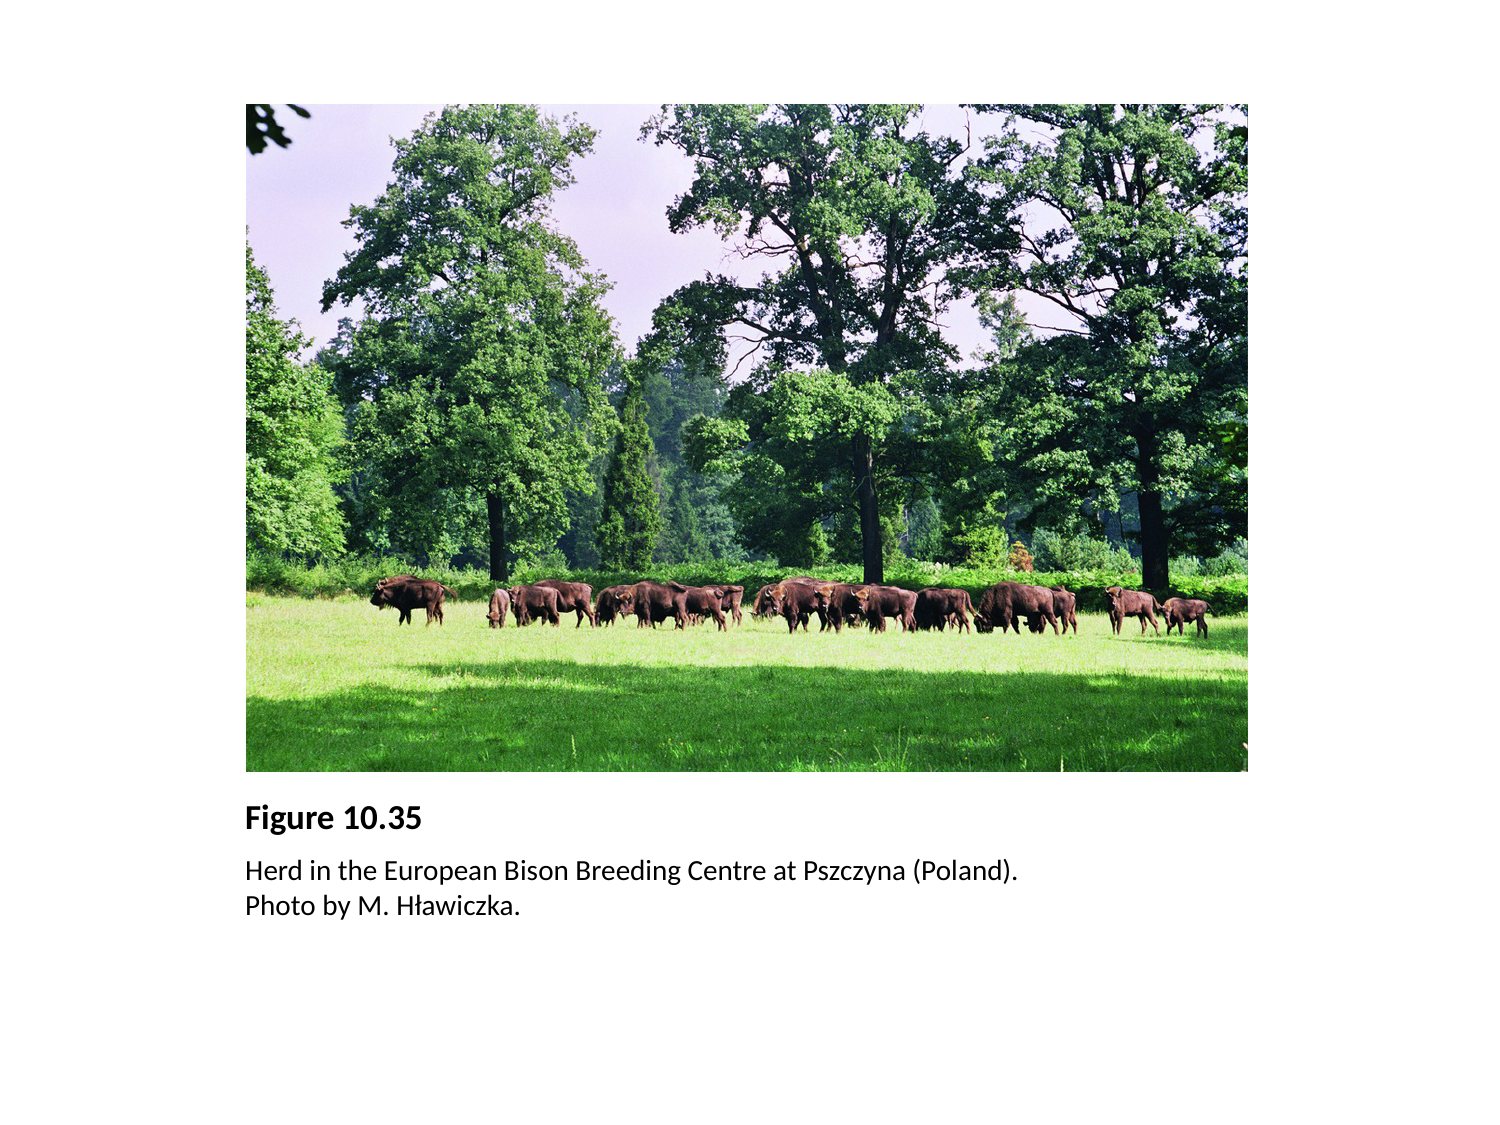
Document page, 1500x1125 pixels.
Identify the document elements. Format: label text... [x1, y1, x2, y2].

picture [241, 100, 1251, 776]
list Herd in the European Bison Breeding Centre at Pszczyna (Poland). Photo by M. Hławiczka. [230, 843, 1247, 976]
title Figure 10.35 [230, 786, 1247, 843]
